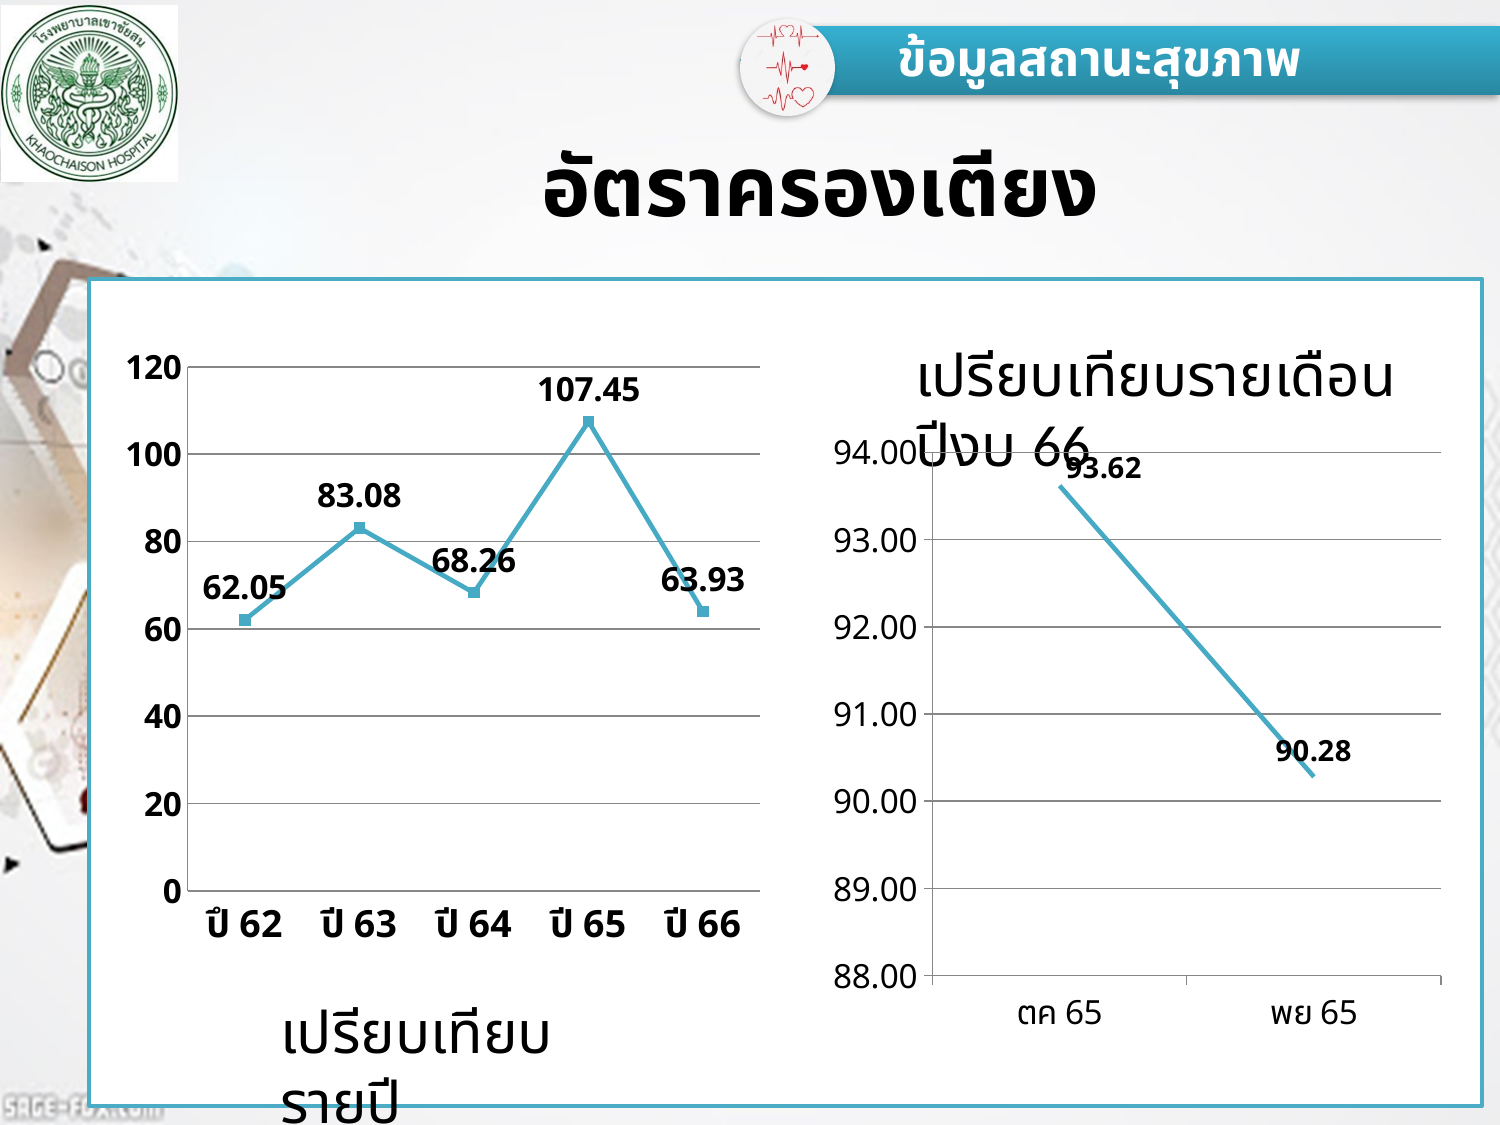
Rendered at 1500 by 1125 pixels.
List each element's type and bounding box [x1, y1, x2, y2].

chart [111, 332, 774, 962]
chart [820, 417, 1455, 1048]
picture [0, 0, 1500, 1125]
text_box [739, 18, 1500, 216]
